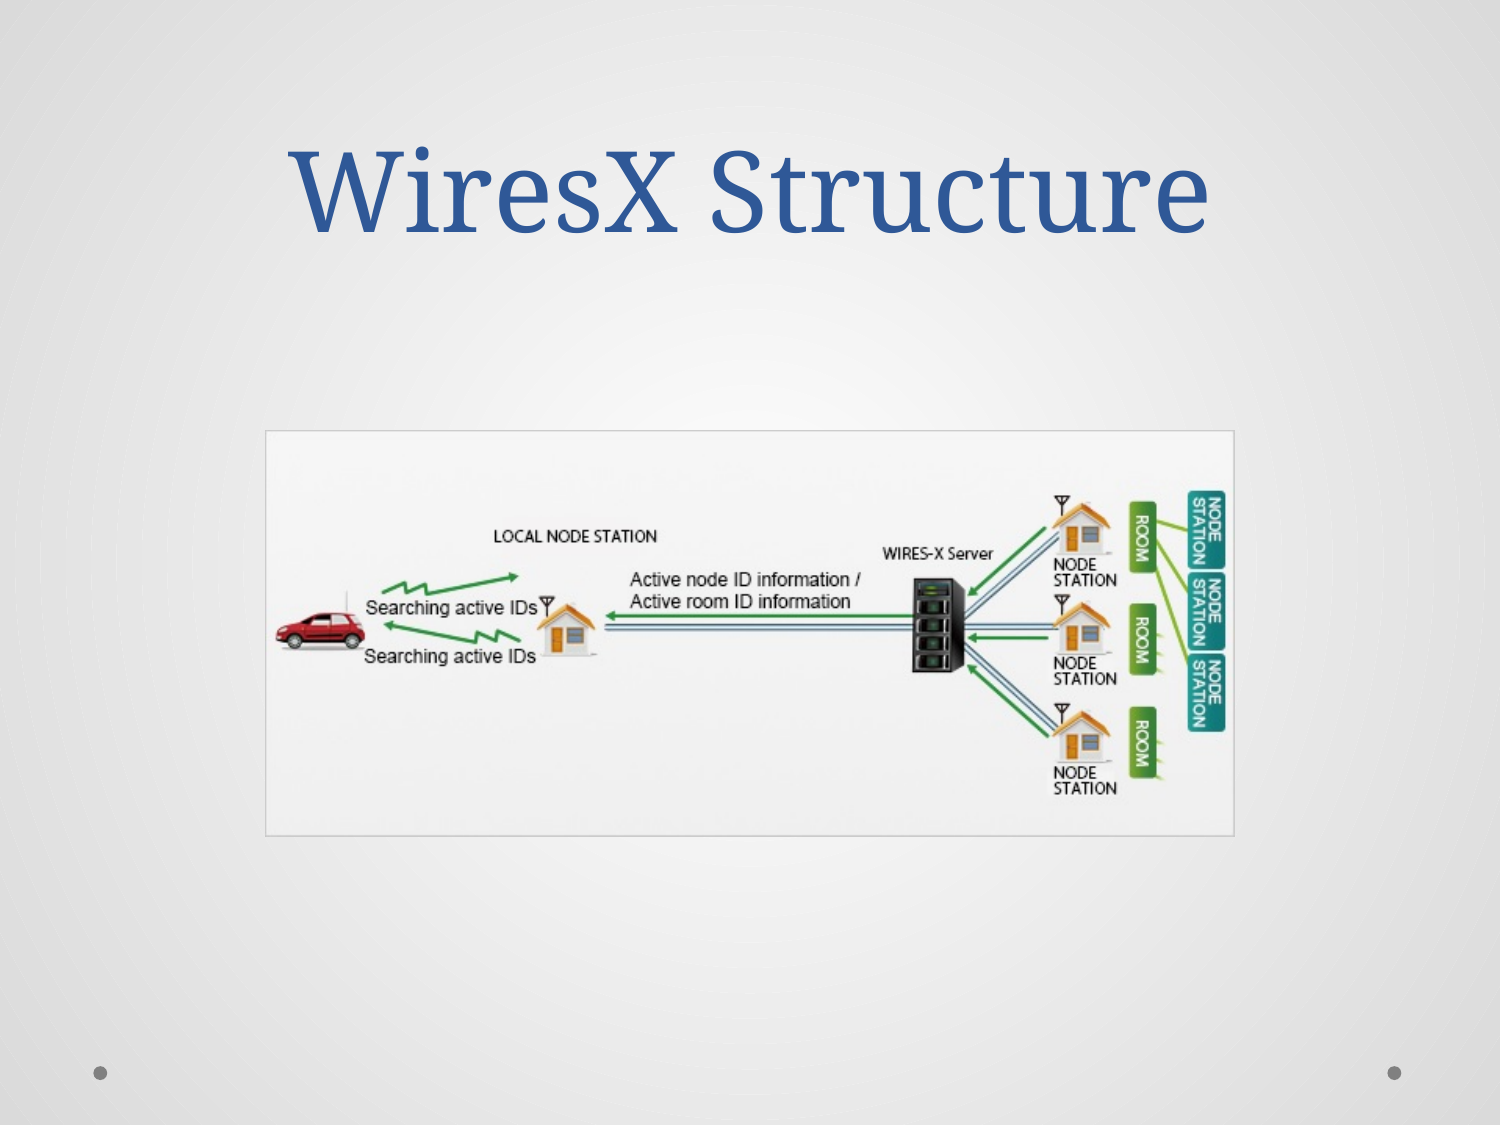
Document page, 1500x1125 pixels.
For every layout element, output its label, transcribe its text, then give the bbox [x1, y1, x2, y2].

title WiresX Structure [75, 0, 1425, 263]
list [265, 430, 1235, 838]
